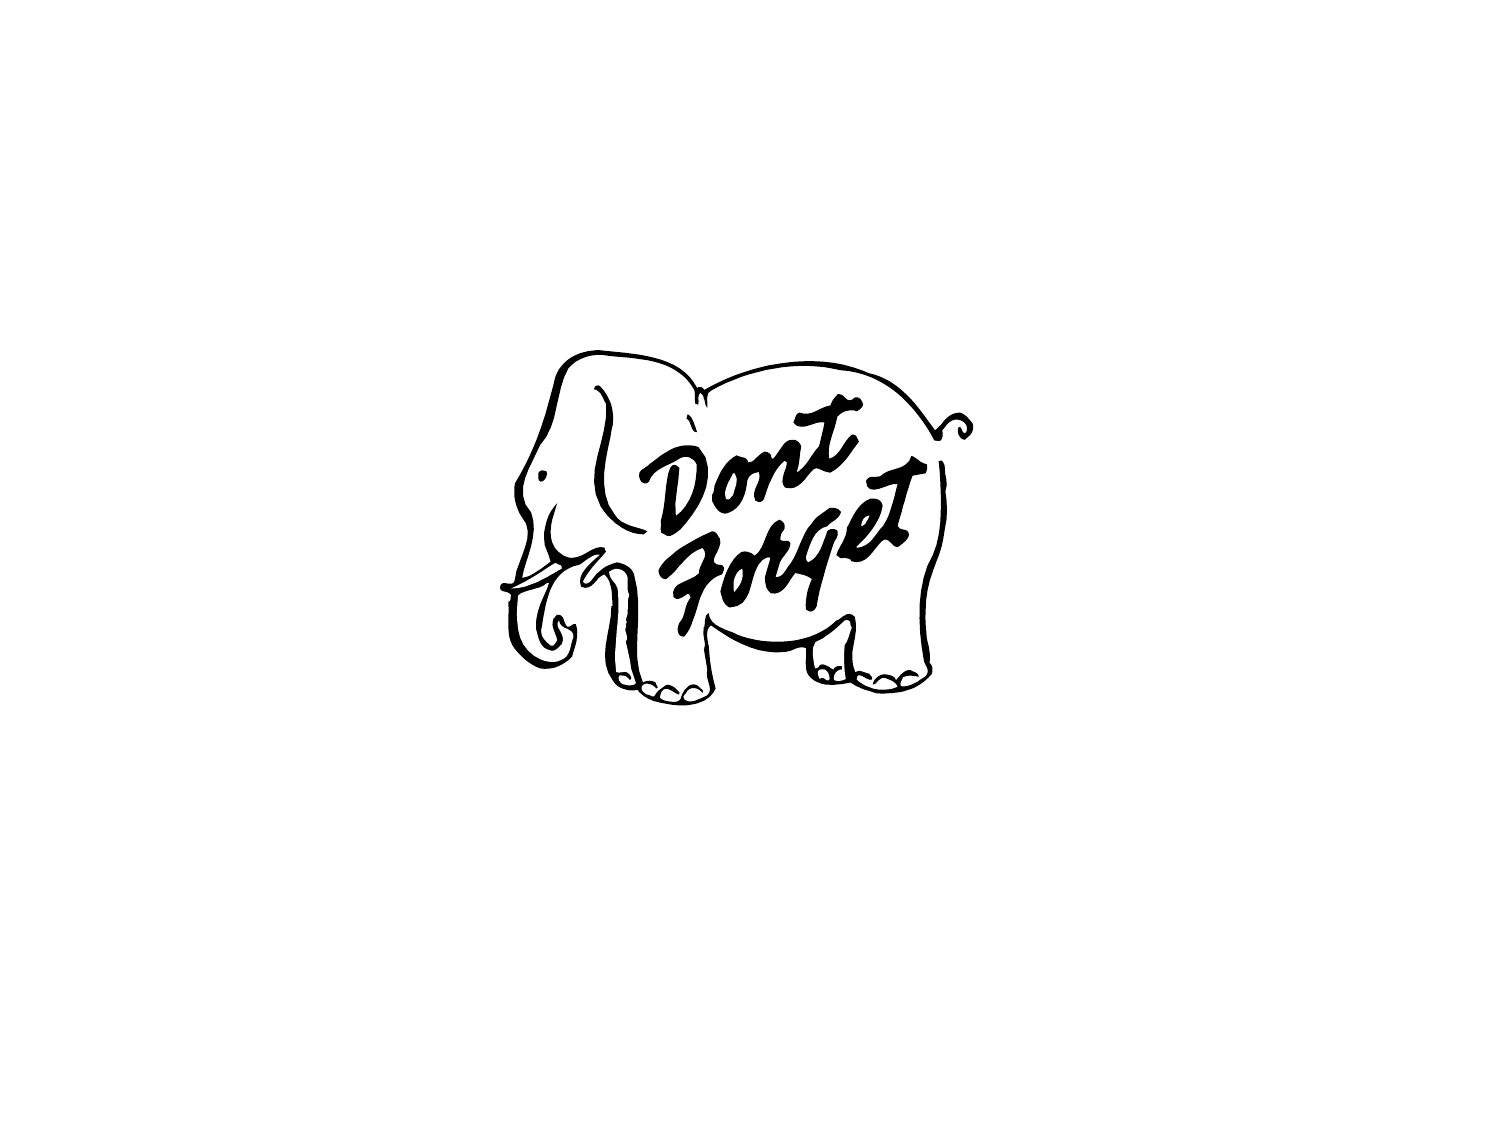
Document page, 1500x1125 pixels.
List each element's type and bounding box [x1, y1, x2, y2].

picture [499, 349, 976, 707]
